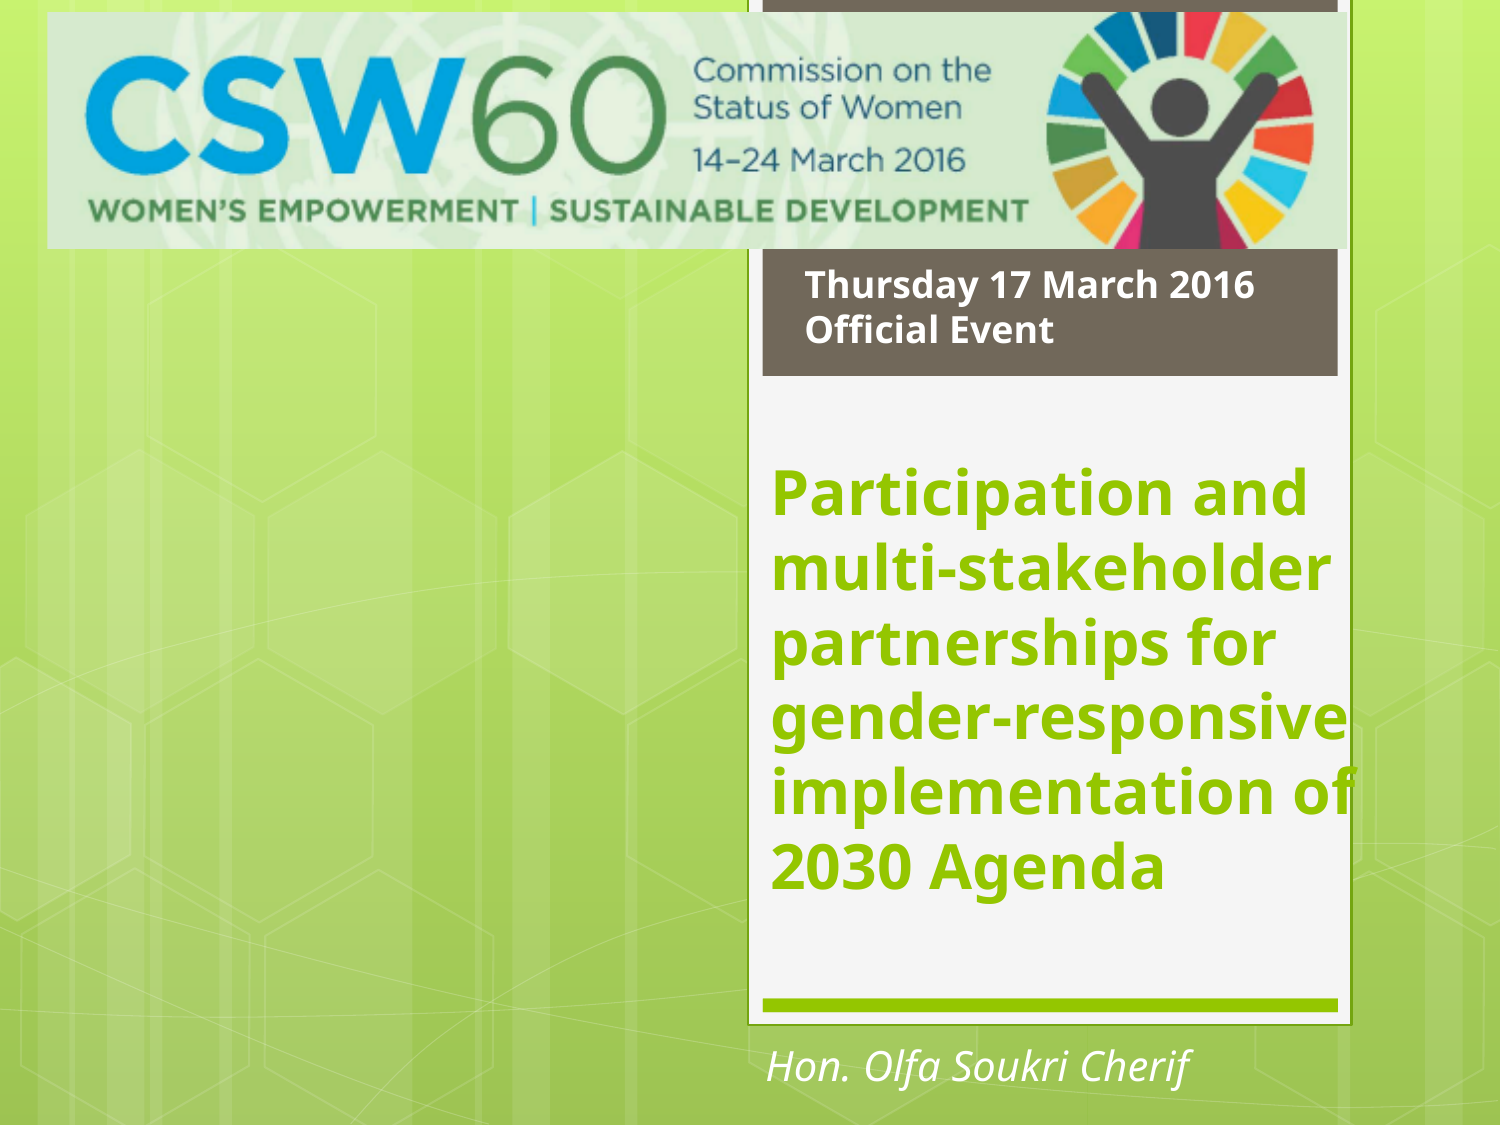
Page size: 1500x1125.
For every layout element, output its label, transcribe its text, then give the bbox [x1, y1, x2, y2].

text_box Hon. Olfa Soukri Cherif [750, 1037, 1348, 1098]
title Participation and multi-stakeholder partnerships for gender-responsive implementation of 2030 Agenda [755, 194, 1378, 910]
picture [47, 12, 1348, 249]
text_box Thursday 17 March 2016 Official Event [789, 258, 1271, 359]
